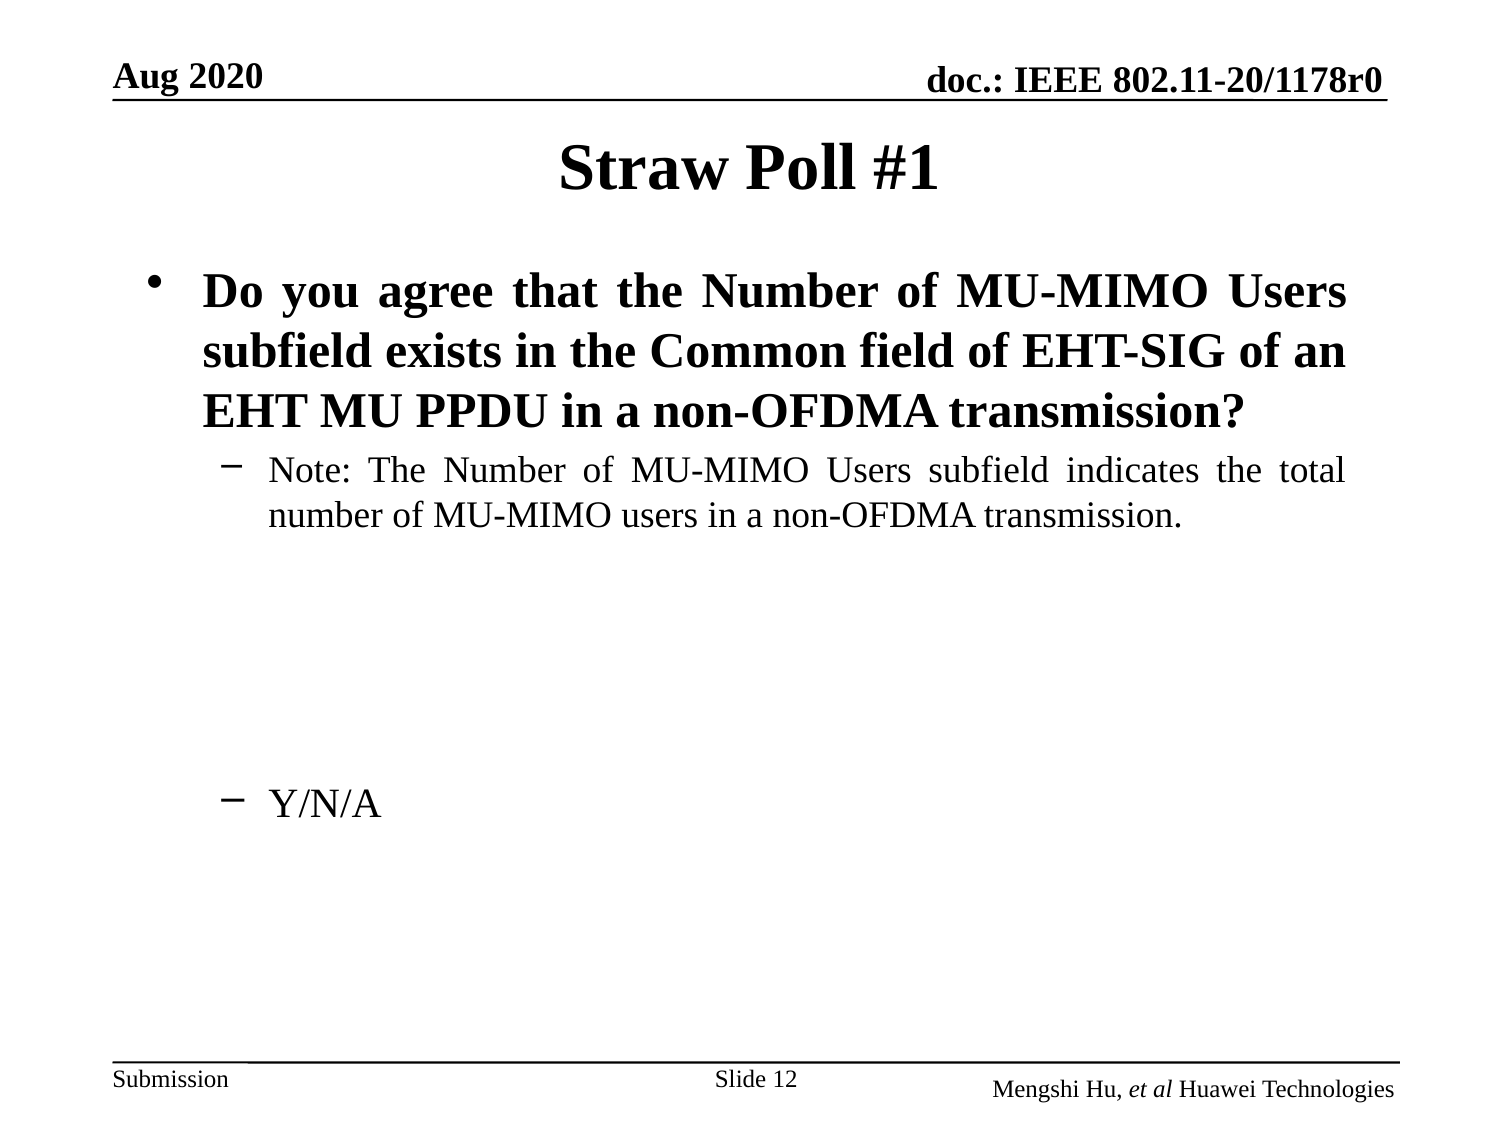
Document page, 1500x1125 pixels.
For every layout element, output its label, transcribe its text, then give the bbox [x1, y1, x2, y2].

text_box Straw Poll #1 [112, 112, 1388, 213]
slide_number Slide 12 [712, 1061, 800, 1093]
text_box Do you agree that the Number of MU-MIMO Users subfield exists in the Common field of EHT-SIG of an EHT MU PPDU in a non-OFDMA transmission? Note: The Number of MU-MIMO Users subfield indicates the total number of MU-MIMO users in a non-OFDMA transmission. Y/N/A [131, 249, 1363, 613]
